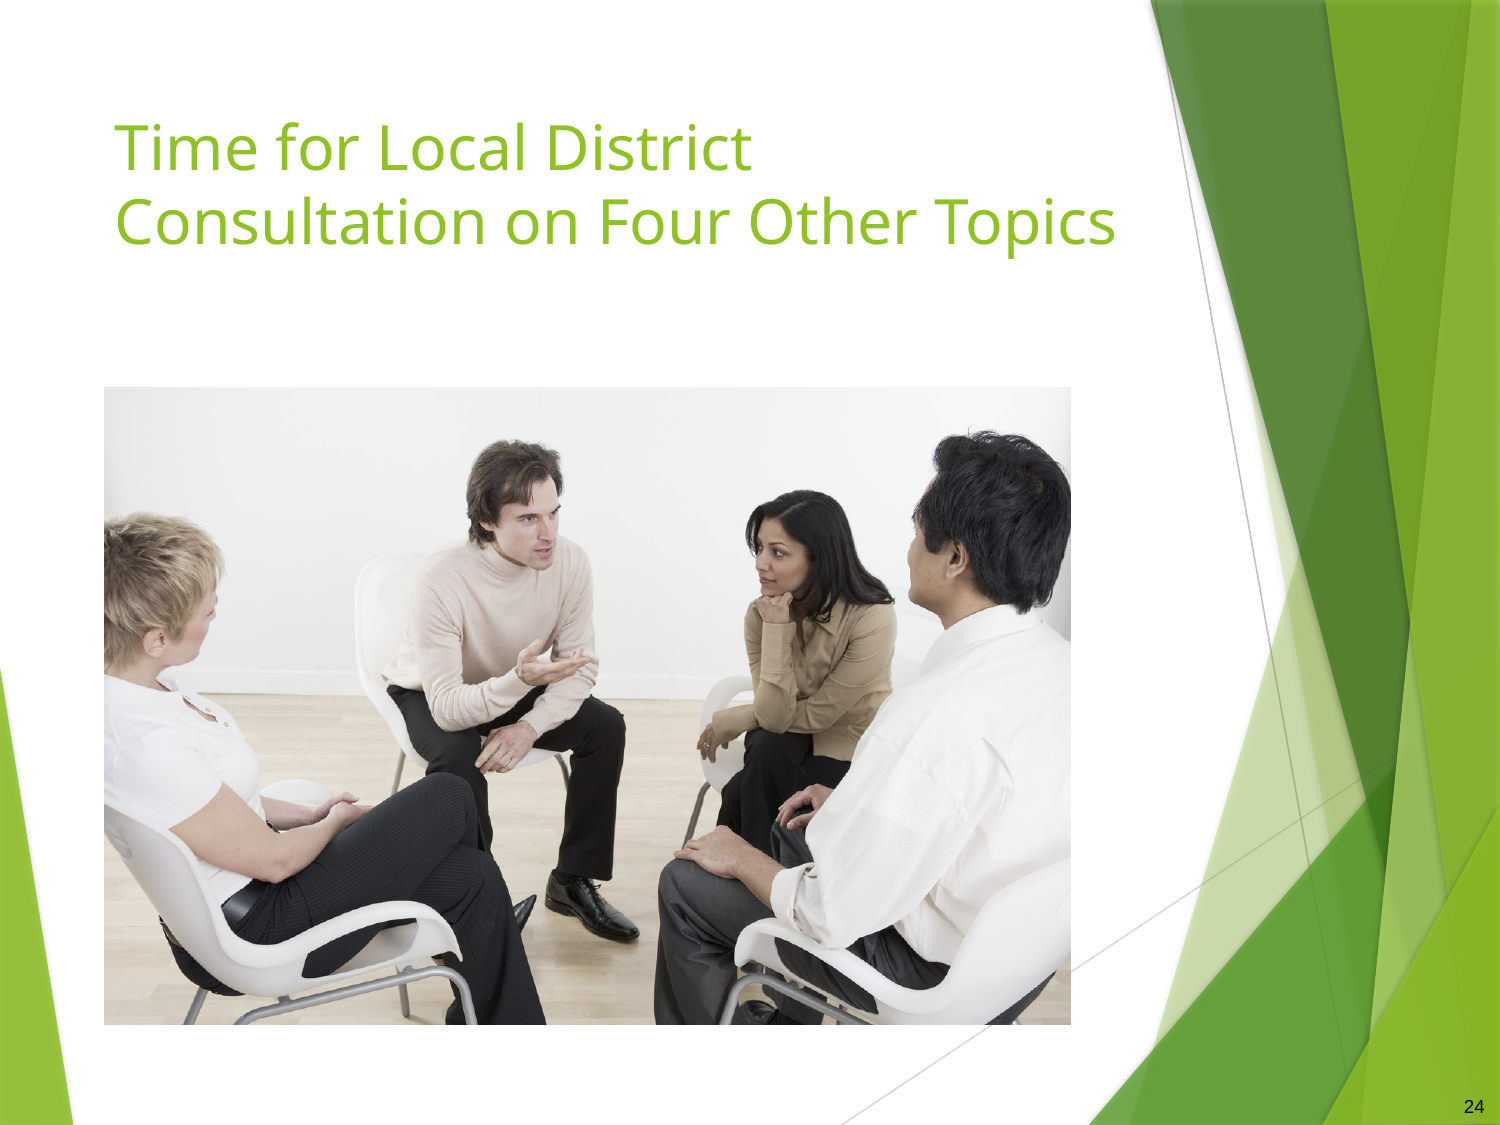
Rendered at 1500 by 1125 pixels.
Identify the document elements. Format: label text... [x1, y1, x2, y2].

slide_number 24 [1299, 1087, 1500, 1125]
title Time for Local District Consultation on Four Other Topics [99, 99, 1142, 317]
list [103, 386, 1072, 1025]
